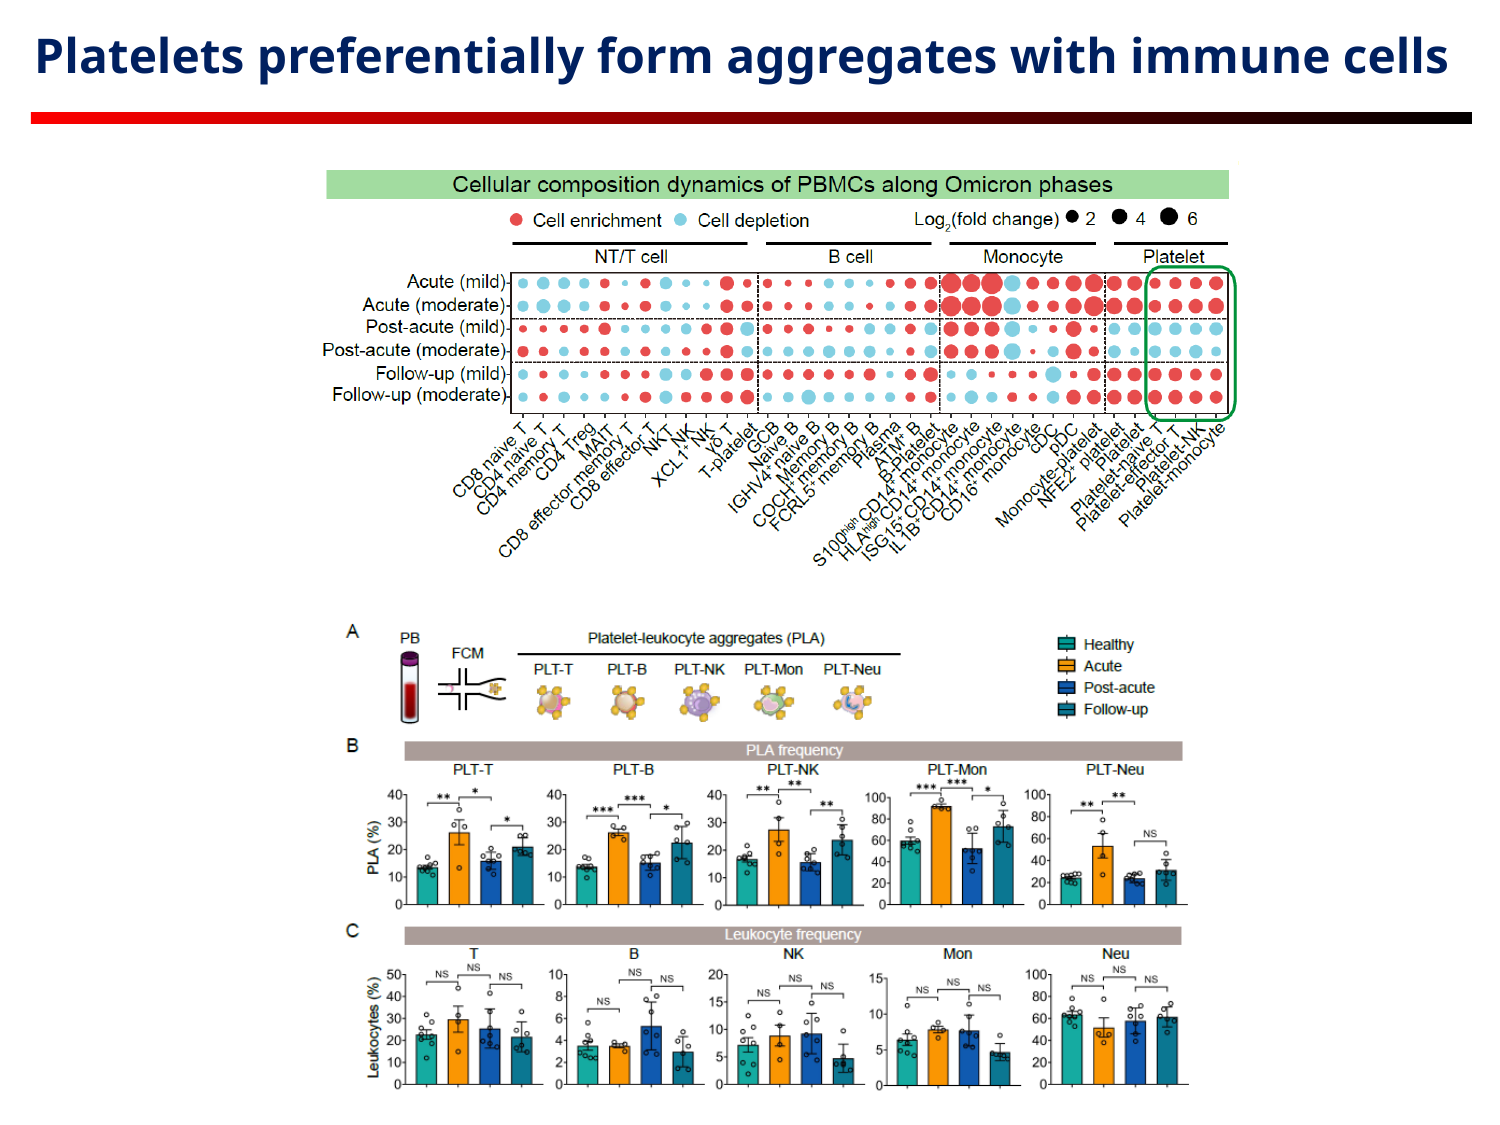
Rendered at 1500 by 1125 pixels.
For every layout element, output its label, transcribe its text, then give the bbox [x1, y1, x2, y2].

picture [323, 161, 1240, 572]
picture [324, 610, 1203, 1099]
text_box Platelets preferentially form aggregates with immune cells [0, 0, 1498, 150]
